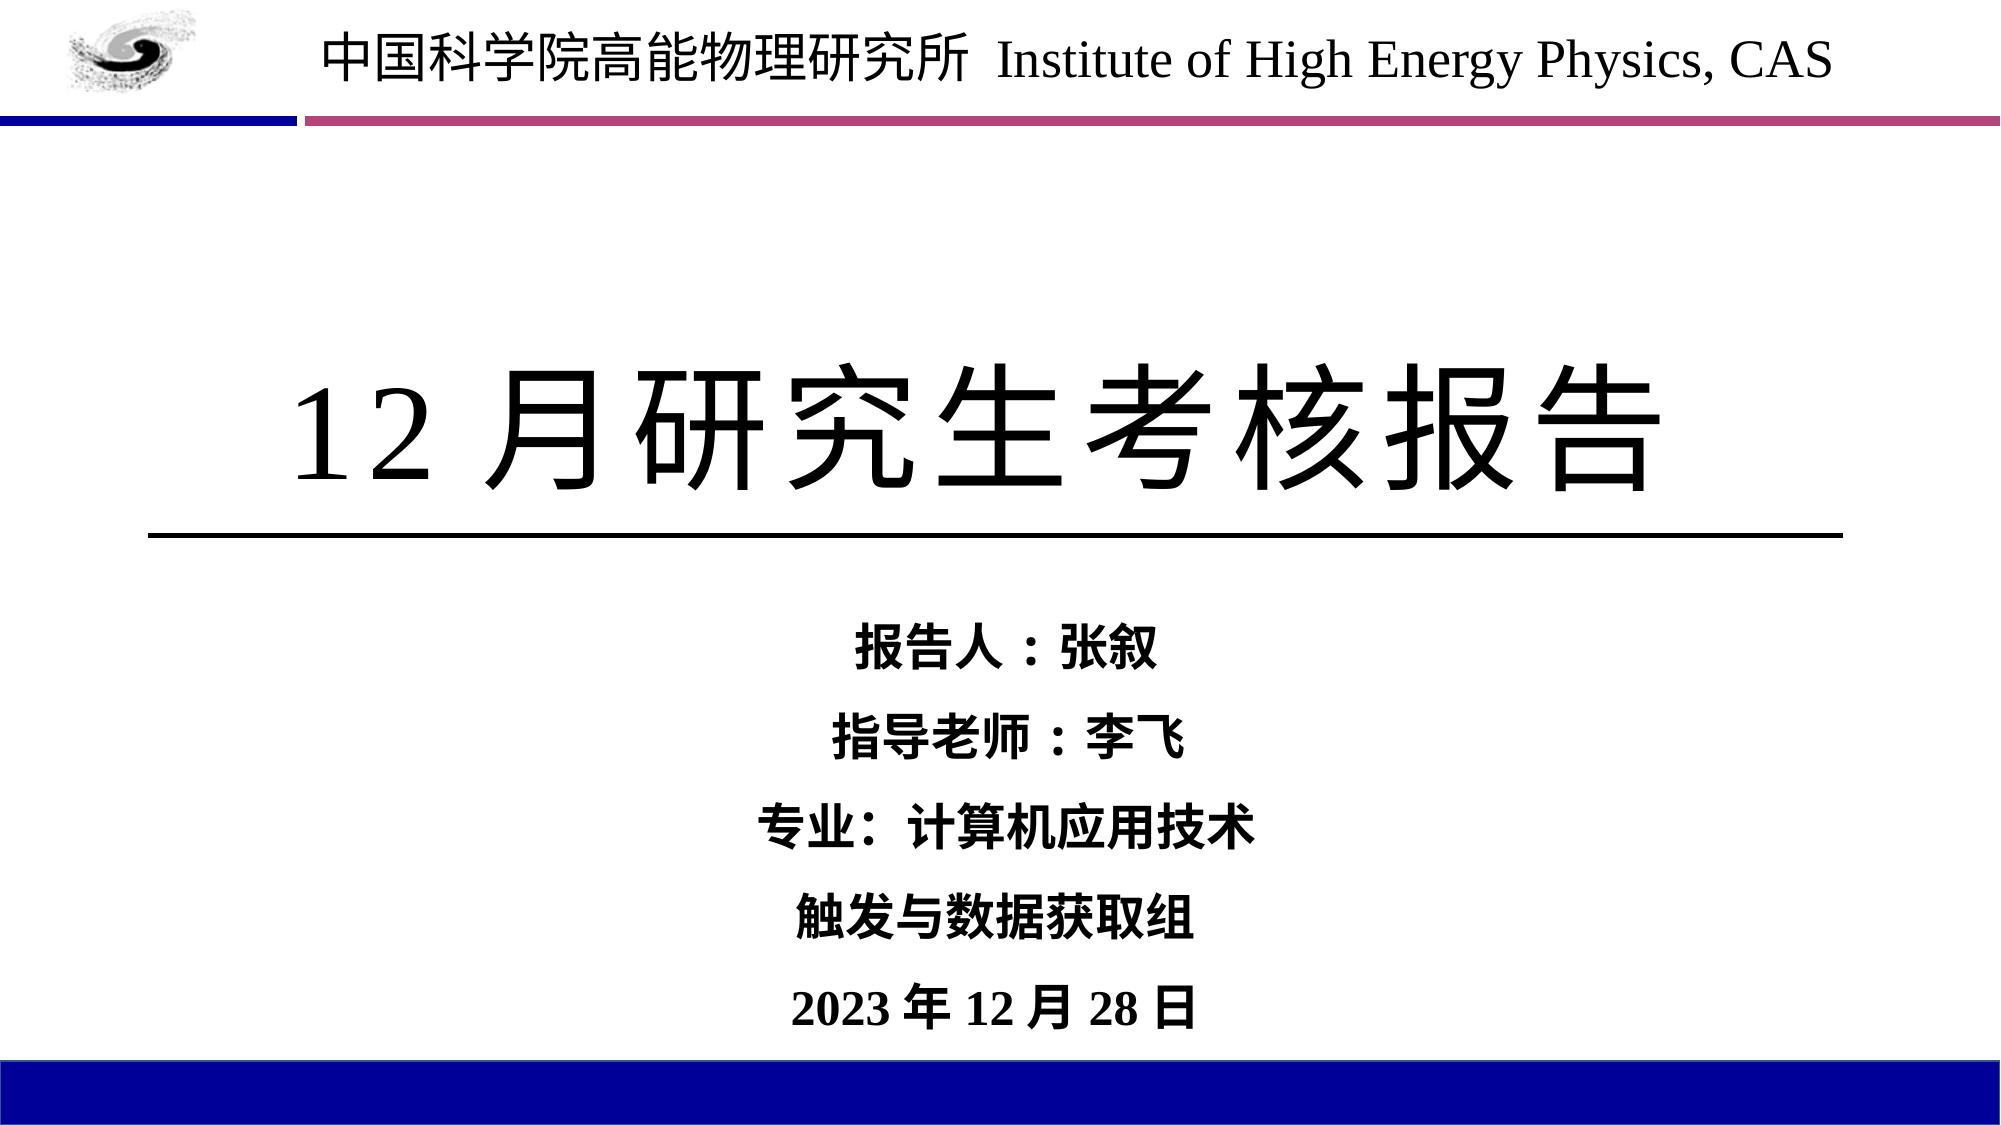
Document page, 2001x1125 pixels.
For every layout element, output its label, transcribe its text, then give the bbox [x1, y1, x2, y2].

text_box 12月研究生考核报告 [271, 334, 1905, 514]
text_box 报告人:张叙 指导老师:李飞 专业：计算机应用技术 触发与数据获取组 2023年12月28日 [591, 578, 1400, 1043]
picture [57, 4, 206, 110]
text_box 中国科学院高能物理研究所 Institute of High Energy Physics, CAS [305, 15, 1905, 96]
text_box [0, 1060, 2000, 1125]
